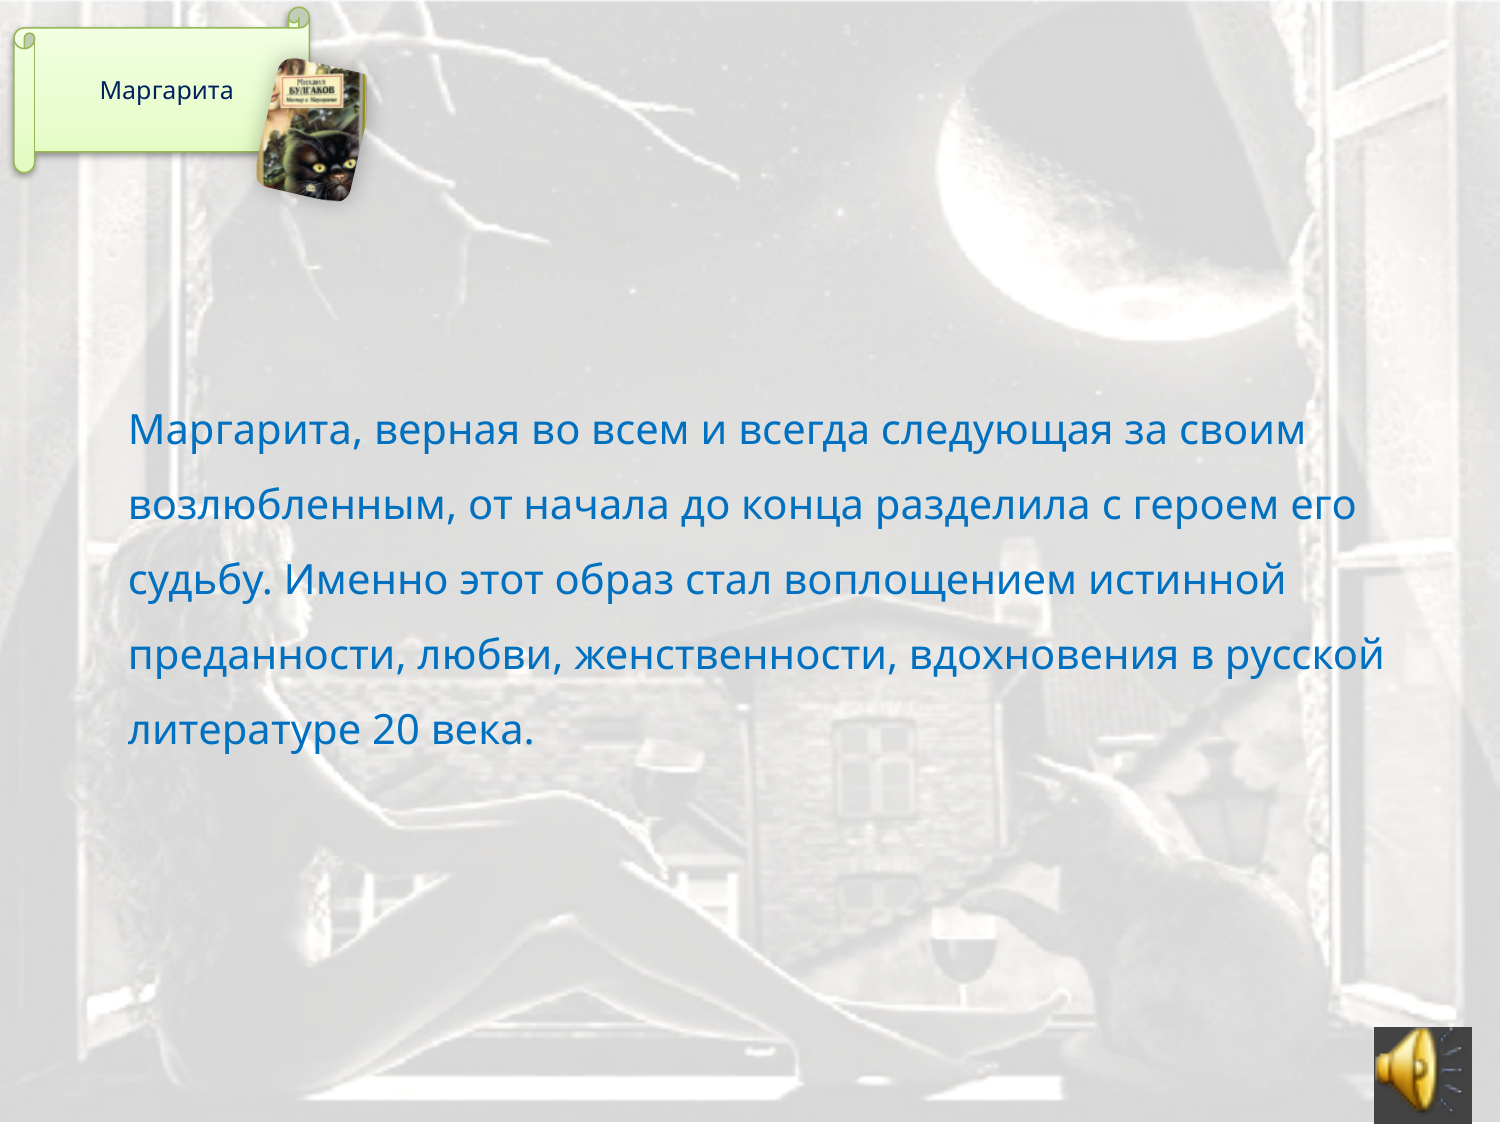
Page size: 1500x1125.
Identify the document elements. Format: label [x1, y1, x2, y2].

text_box [13, 6, 364, 197]
picture [0, 0, 1500, 1125]
